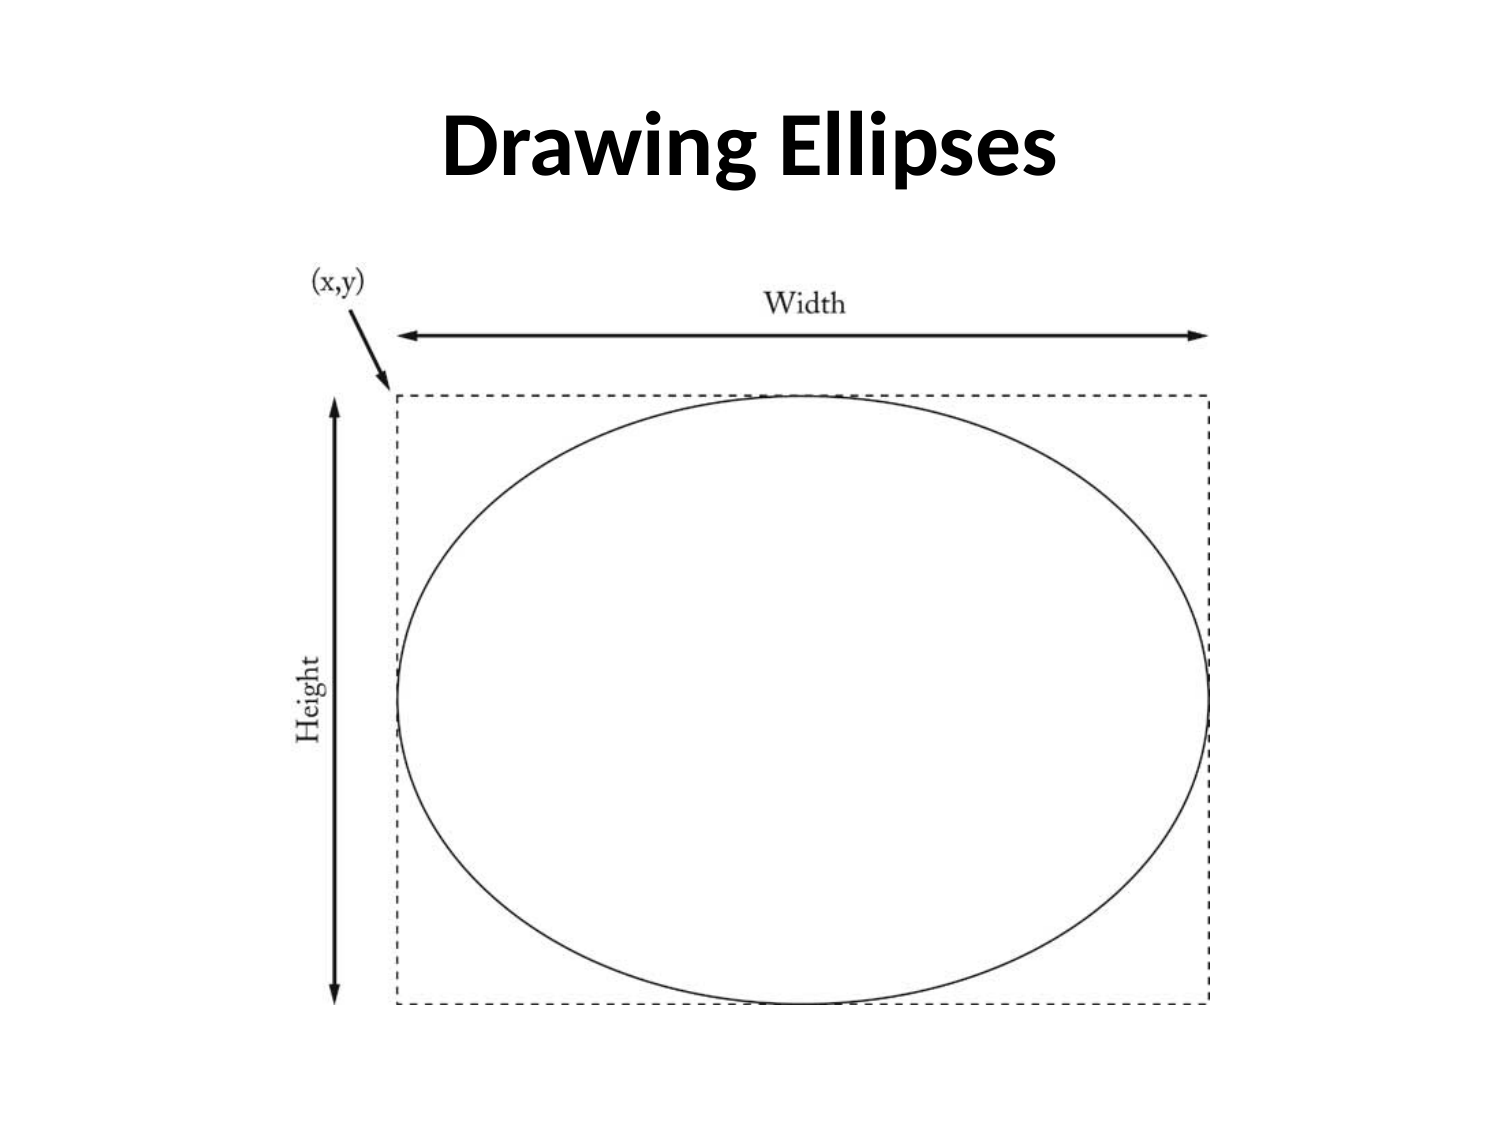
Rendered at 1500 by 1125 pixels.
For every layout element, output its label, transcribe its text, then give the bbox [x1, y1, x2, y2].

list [290, 262, 1210, 1006]
title Drawing Ellipses [75, 45, 1425, 233]
